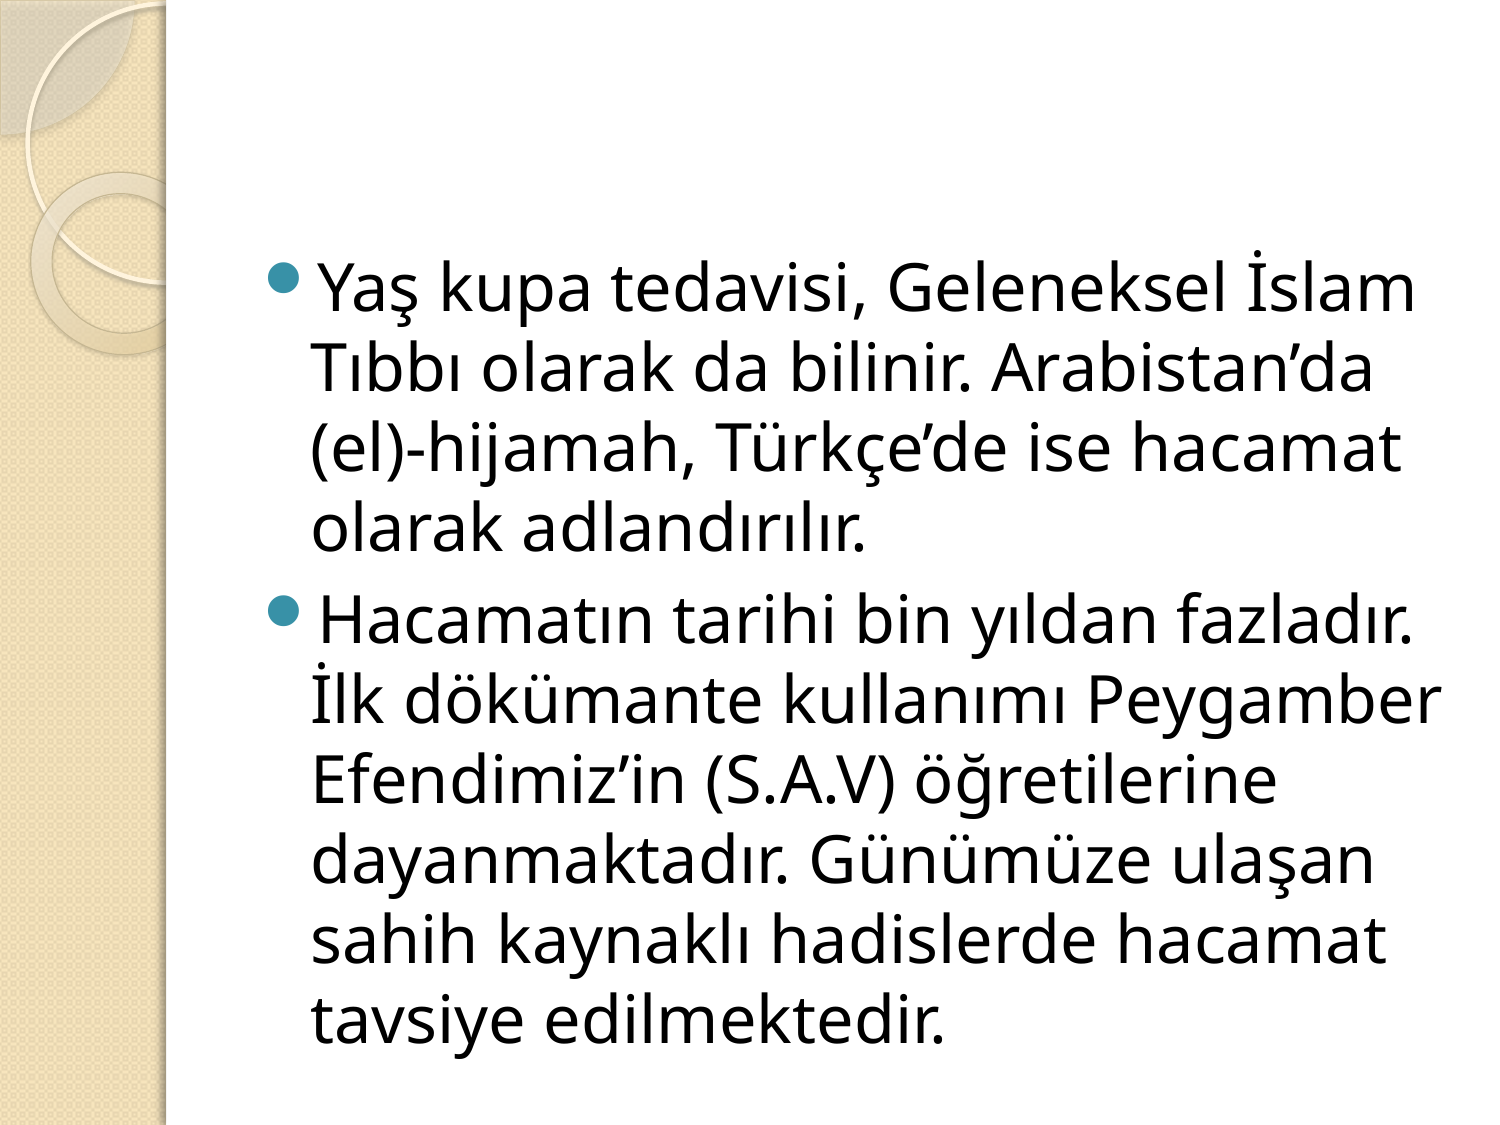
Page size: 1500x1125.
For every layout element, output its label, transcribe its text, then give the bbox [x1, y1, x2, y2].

list Yaş kupa tedavisi, Geleneksel İslam Tıbbı olarak da bilinir. Arabistan’da (el)-hijamah, Türkçe’de ise hacamat olarak adlandırılır. Hacamatın tarihi bin yıldan fazladır. İlk dökümante kullanımı Peygamber Efendimiz’in (S.A.V) öğretilerine dayanmaktadır. Günümüze ulaşan sahih kaynaklı hadislerde hacamat tavsiye edilmektedir. [235, 237, 1466, 1025]
